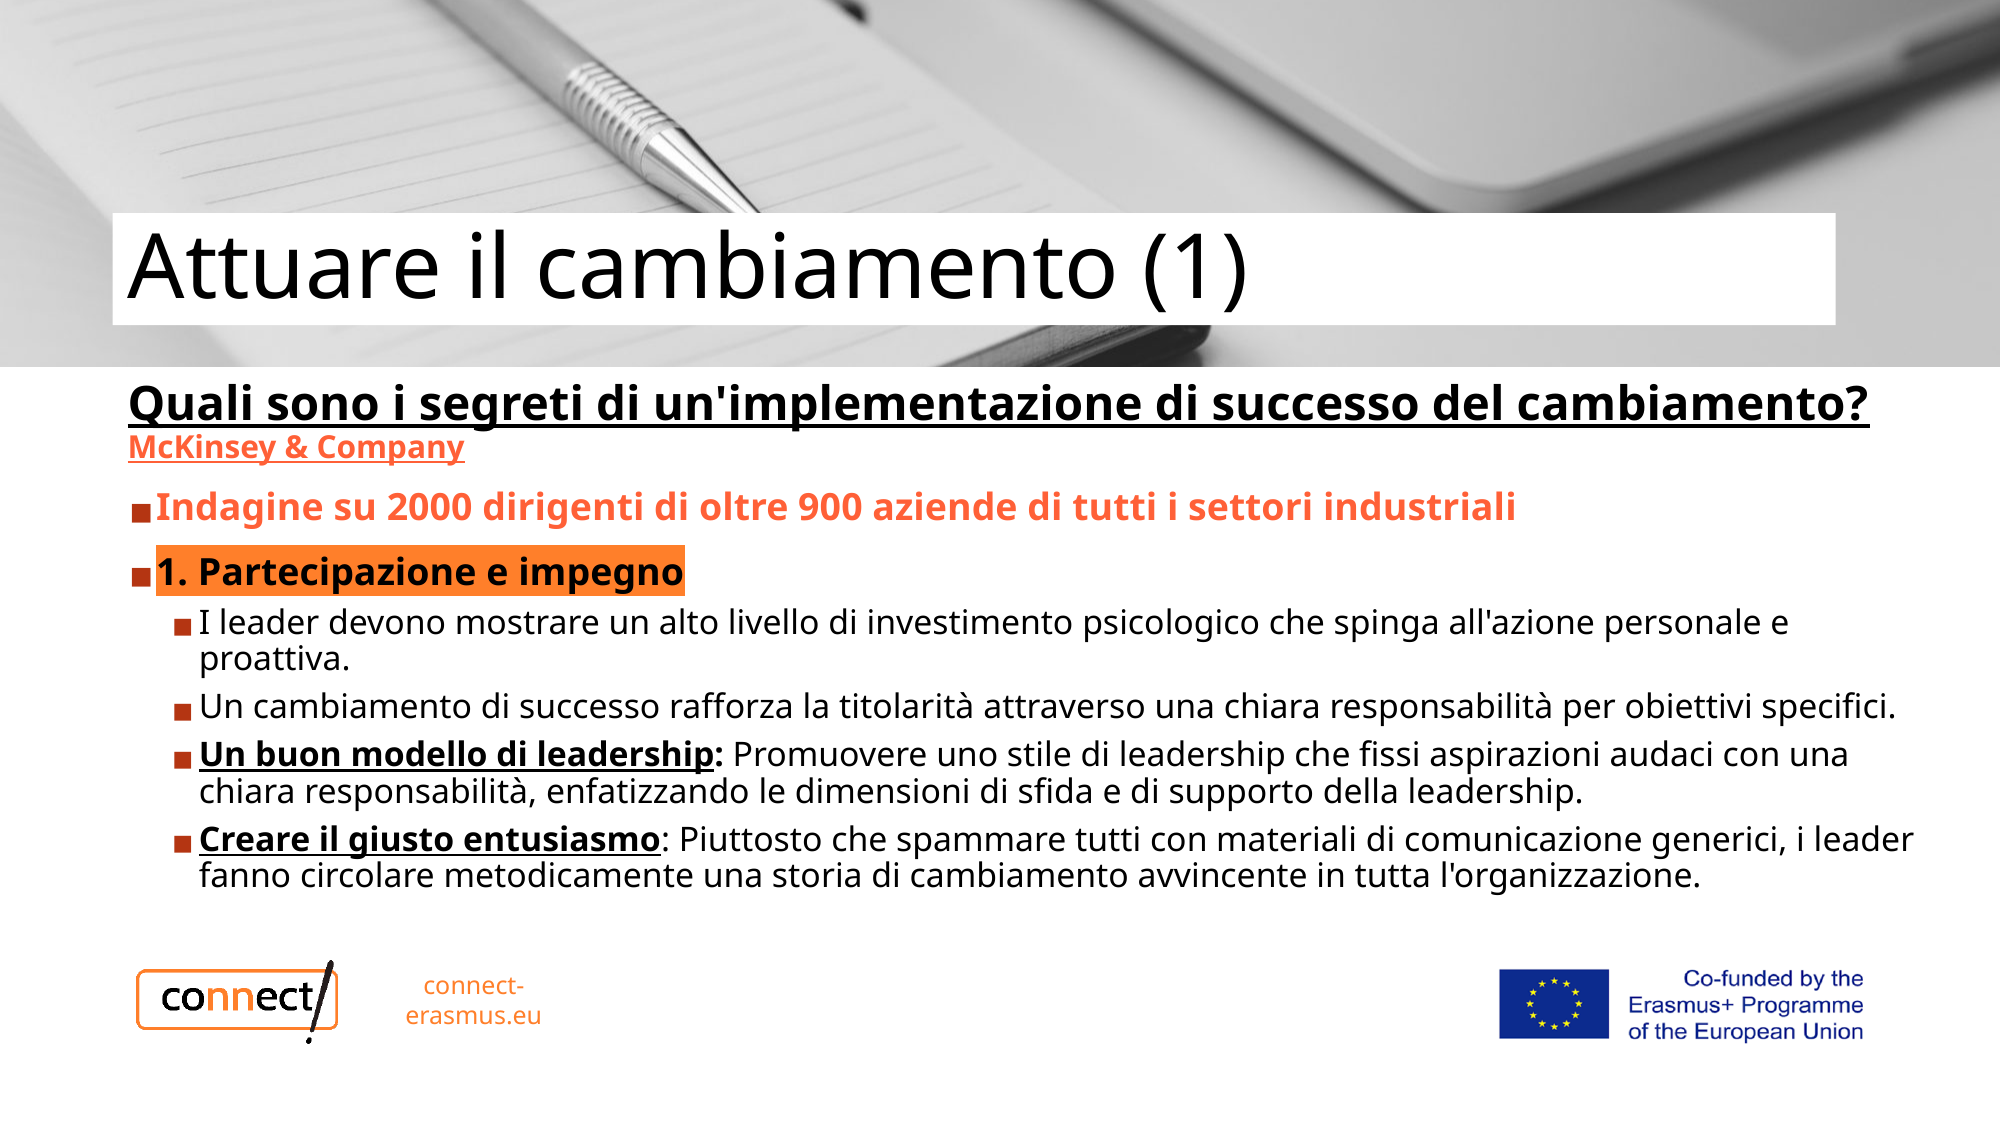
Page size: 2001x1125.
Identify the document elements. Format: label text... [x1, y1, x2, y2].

picture [136, 960, 338, 1044]
picture [1498, 968, 1863, 1044]
title Attuare il cambiamento (1) [112, 213, 1836, 326]
footer connect-erasmus.eu [341, 976, 607, 1022]
picture [0, 0, 2000, 367]
text_box Quali sono i segreti di un'implementazione di successo del cambiamento? McKinsey & Company Indagine su 2000 dirigenti di oltre 900 aziende di tutti i settori industriali 1. Partecipazione e impegno I leader devono mostrare un alto livello di investimento psicologico che spinga all'azione personale e proattiva. Un cambiamento di successo rafforza la titolarità attraverso una chiara responsabilità per obiettivi specifici. Un buon modello di leadership: Promuovere uno stile di leadership che fissi aspirazioni audaci con una chiara responsabilità, enfatizzando le dimensioni di sfida e di supporto della leadership. Creare il giusto entusiasmo: Piuttosto che spammare tutti con materiali di comunicazione generici, i leader fanno circolare metodicamente una storia di cambiamento avvincente in tutta l'organizzazione. [112, 372, 1933, 930]
